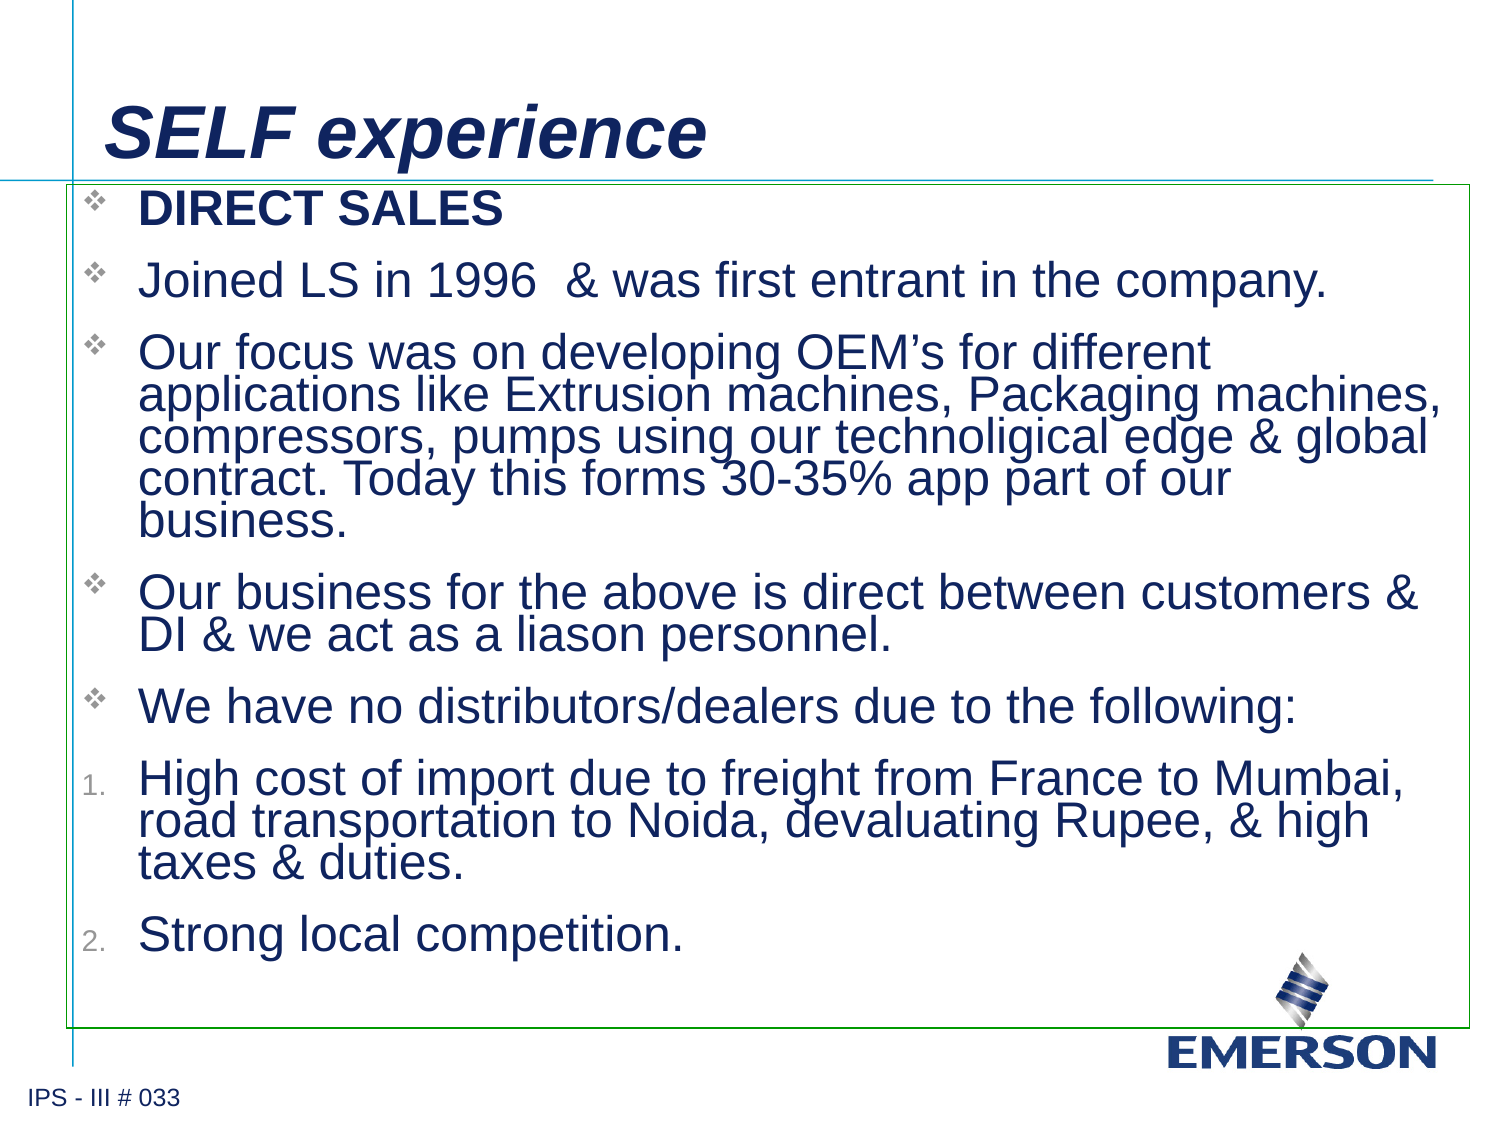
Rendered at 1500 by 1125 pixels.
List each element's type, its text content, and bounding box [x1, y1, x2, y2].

picture [1143, 1029, 1461, 1090]
list DIRECT SALES Joined LS in 1996 & was first entrant in the company. Our focus was on developing OEM’s for different applications like Extrusion machines, Packaging machines, compressors, pumps using our technoligical edge & global contract. Today this forms 30-35% app part of our business. Our business for the above is direct between customers & DI & we act as a liason personnel. We have no distributors/dealers due to the following: High cost of import due to freight from France to Mumbai, road transportation to Noida, devaluating Rupee, & high taxes & duties. Strong local competition. [66, 184, 1470, 1029]
text_box IPS - III # 033 [12, 1073, 196, 1119]
title SELF experience [68, 62, 1486, 182]
